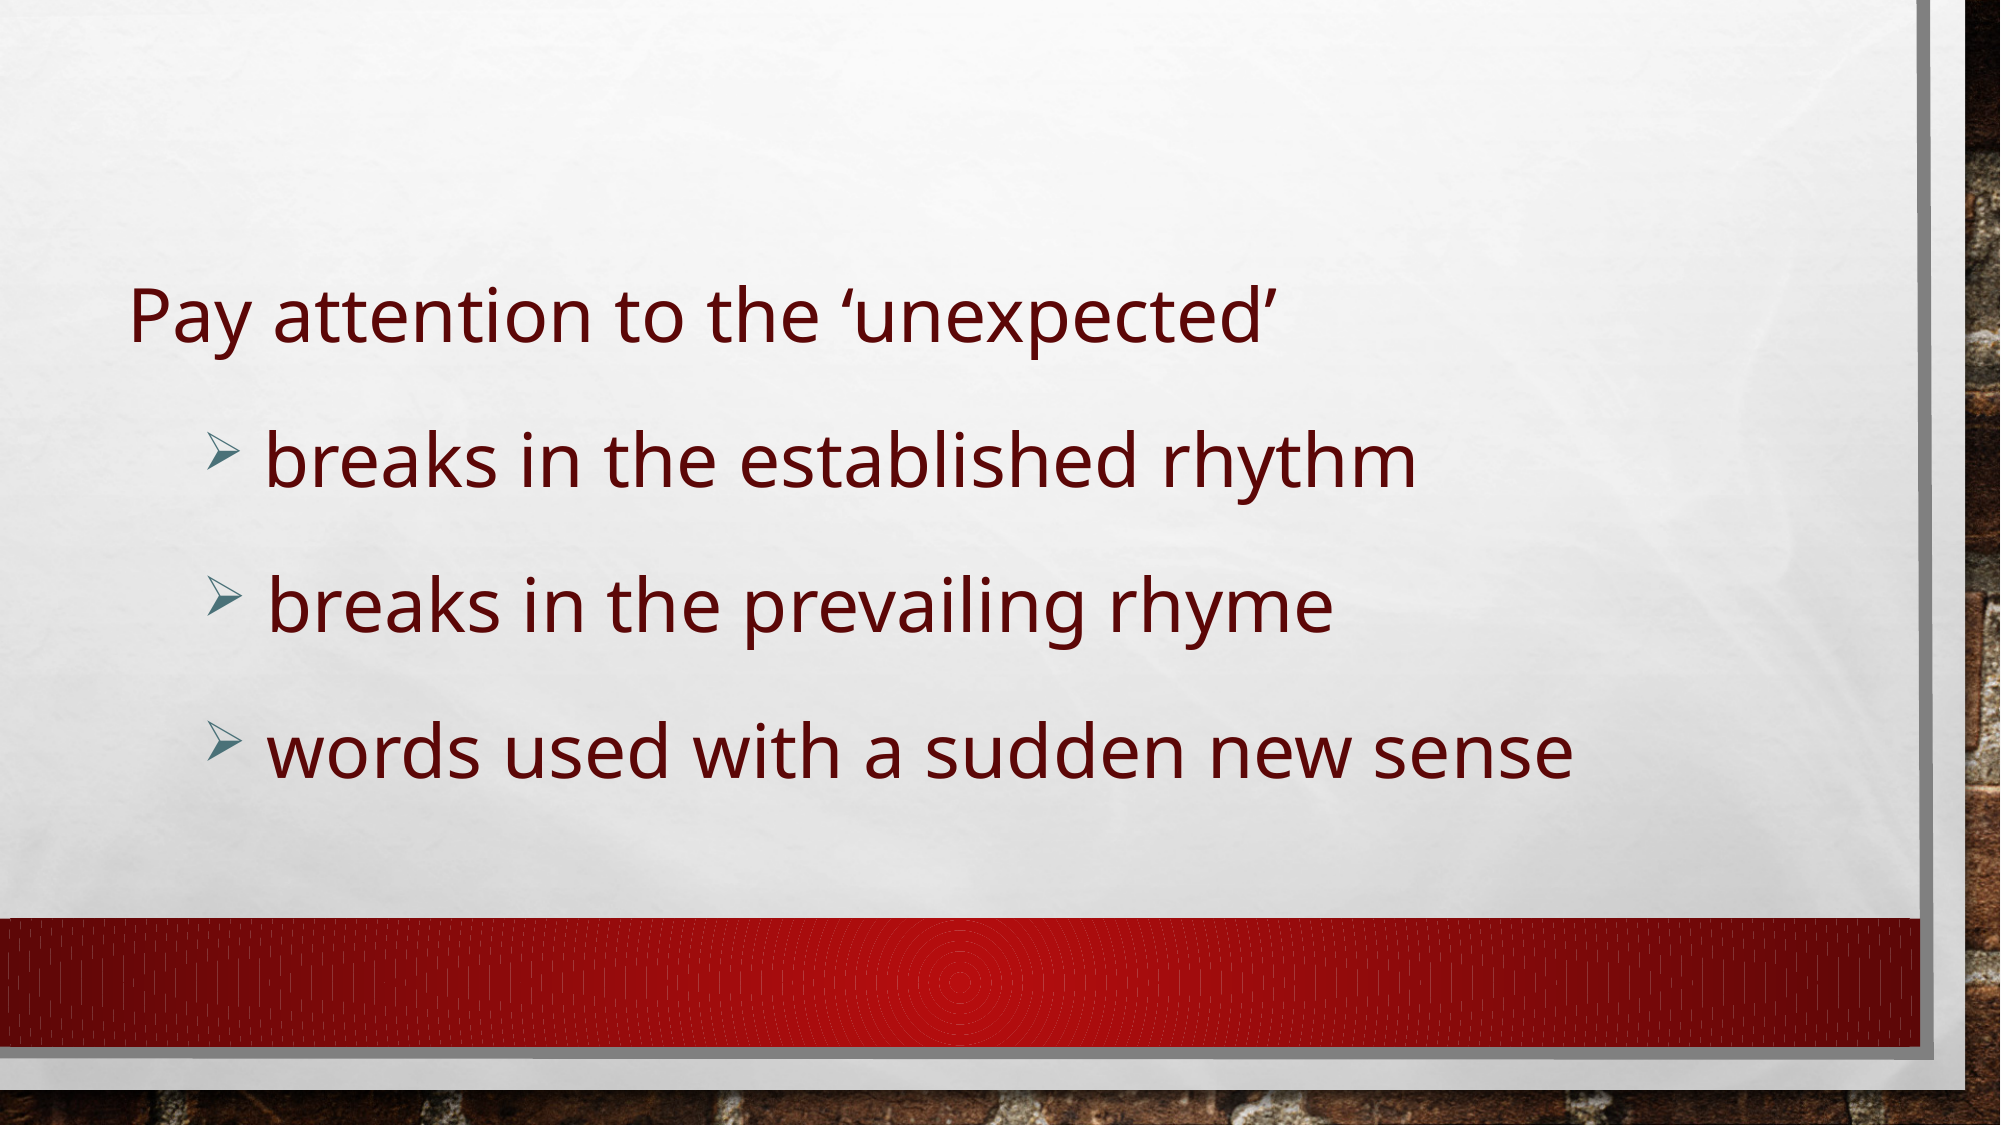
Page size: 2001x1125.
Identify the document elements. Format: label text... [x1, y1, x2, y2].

picture [0, 0, 2000, 1125]
list Pay attention to the ‘unexpected’ breaks in the established rhythm breaks in the prevailing rhyme words used with a sudden new sense [112, 158, 1818, 885]
